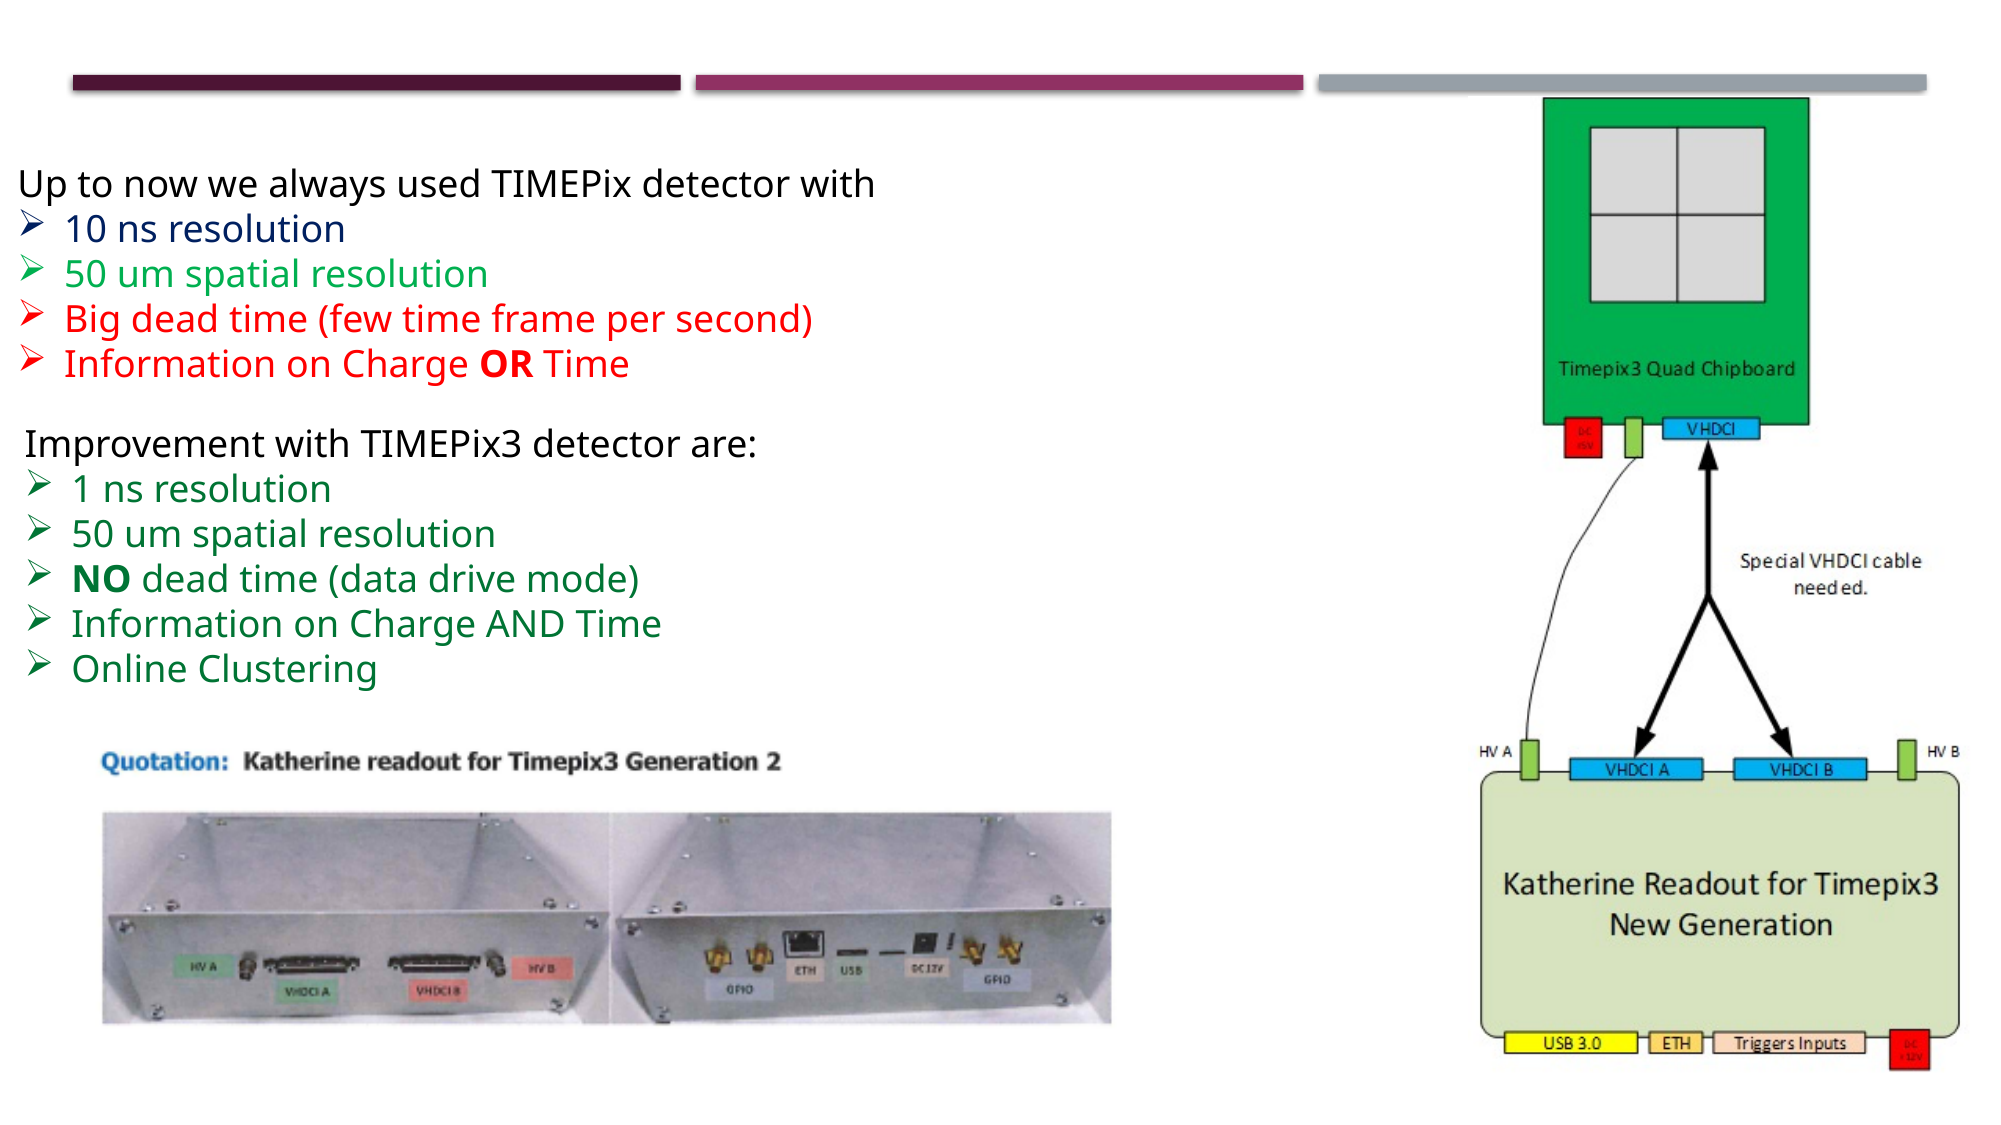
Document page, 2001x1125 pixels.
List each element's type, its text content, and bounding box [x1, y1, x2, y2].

text_box Up to now we always used TIMEPix detector with 10 ns resolution 50 um spatial resolution Big dead time (few time frame per second) Information on Charge OR Time [2, 152, 902, 392]
text_box Improvement with TIMEPix3 detector are: 1 ns resolution 50 um spatial resolution NO dead time (data drive mode) Information on Charge AND Time Online Clustering [9, 412, 783, 698]
picture [85, 717, 1124, 1044]
picture [1468, 95, 1971, 1074]
